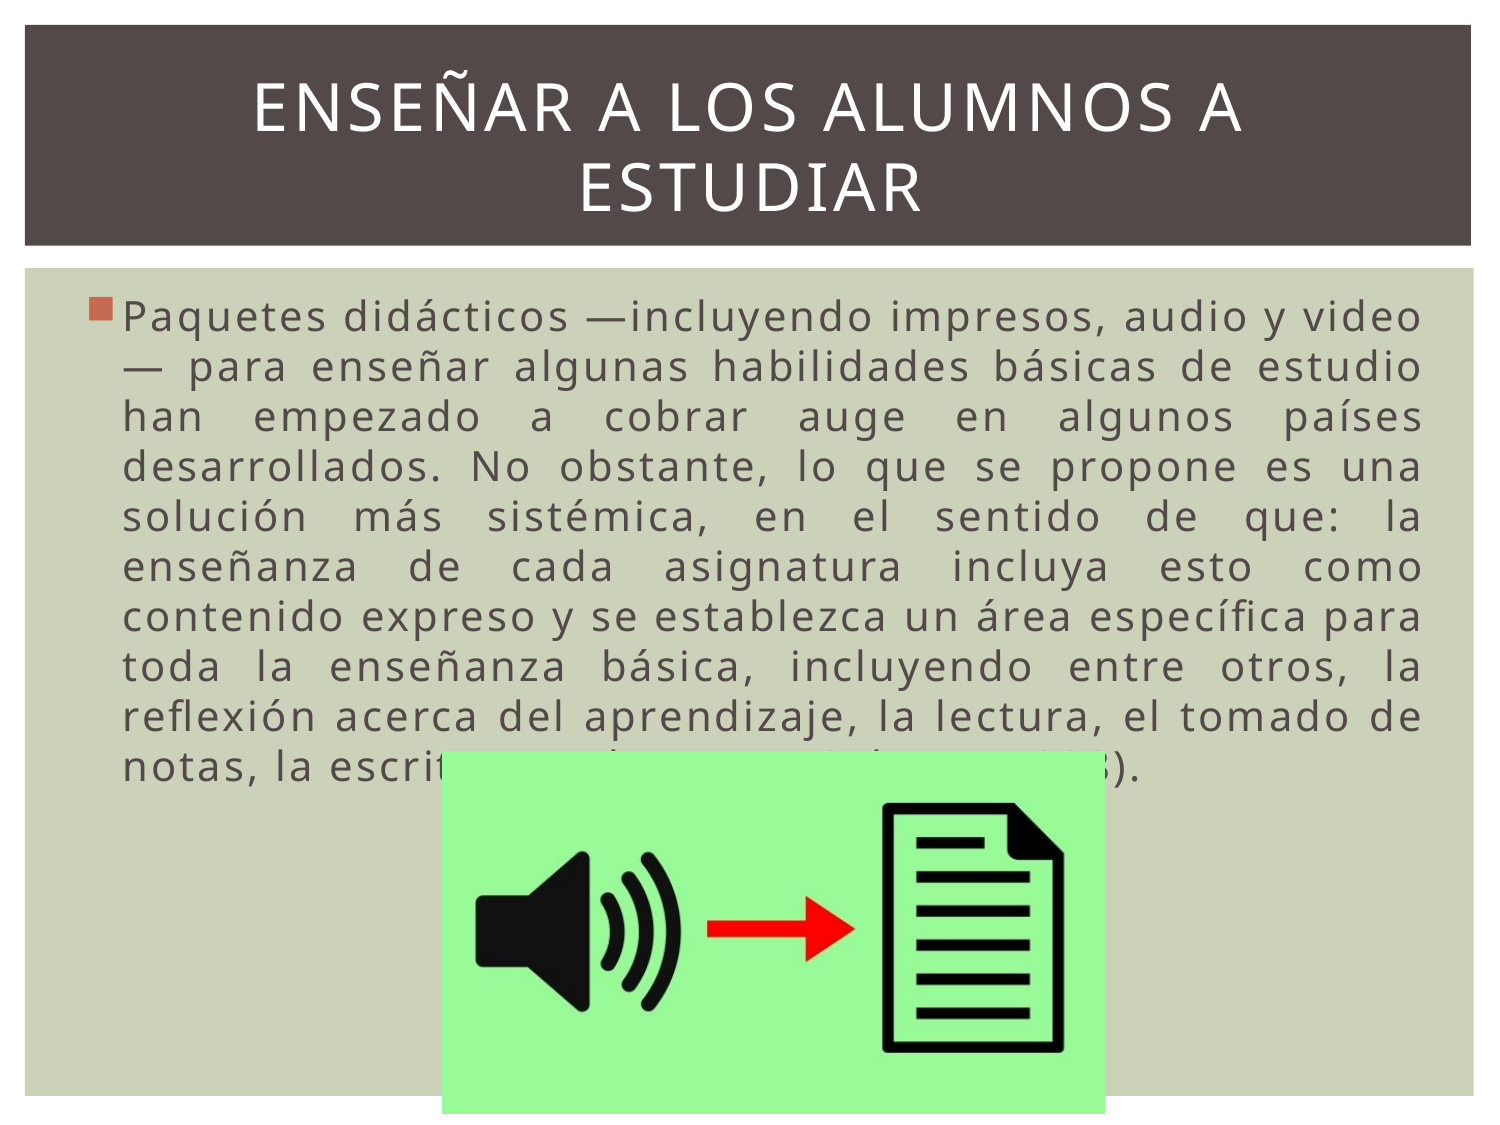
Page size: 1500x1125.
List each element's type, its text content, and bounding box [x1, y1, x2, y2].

title ENSEÑAR A LOS ALUMNOS A ESTUDIAR [62, 58, 1438, 232]
picture [442, 751, 1105, 1114]
list Paquetes didácticos —incluyendo impresos, audio y video— para enseñar algunas habilidades básicas de estudio han empezado a cobrar auge en algunos países desarrollados. No obstante, lo que se propone es una solución más sistémica, en el sentido de que: la enseñanza de cada asignatura incluya esto como contenido expreso y se establezca un área específica para toda la enseñanza básica, incluyendo entre otros, la reflexión acerca del aprendizaje, la lectura, el tomado de notas, la escritura y el repaso (Selmes, 1988). [62, 281, 1442, 1005]
